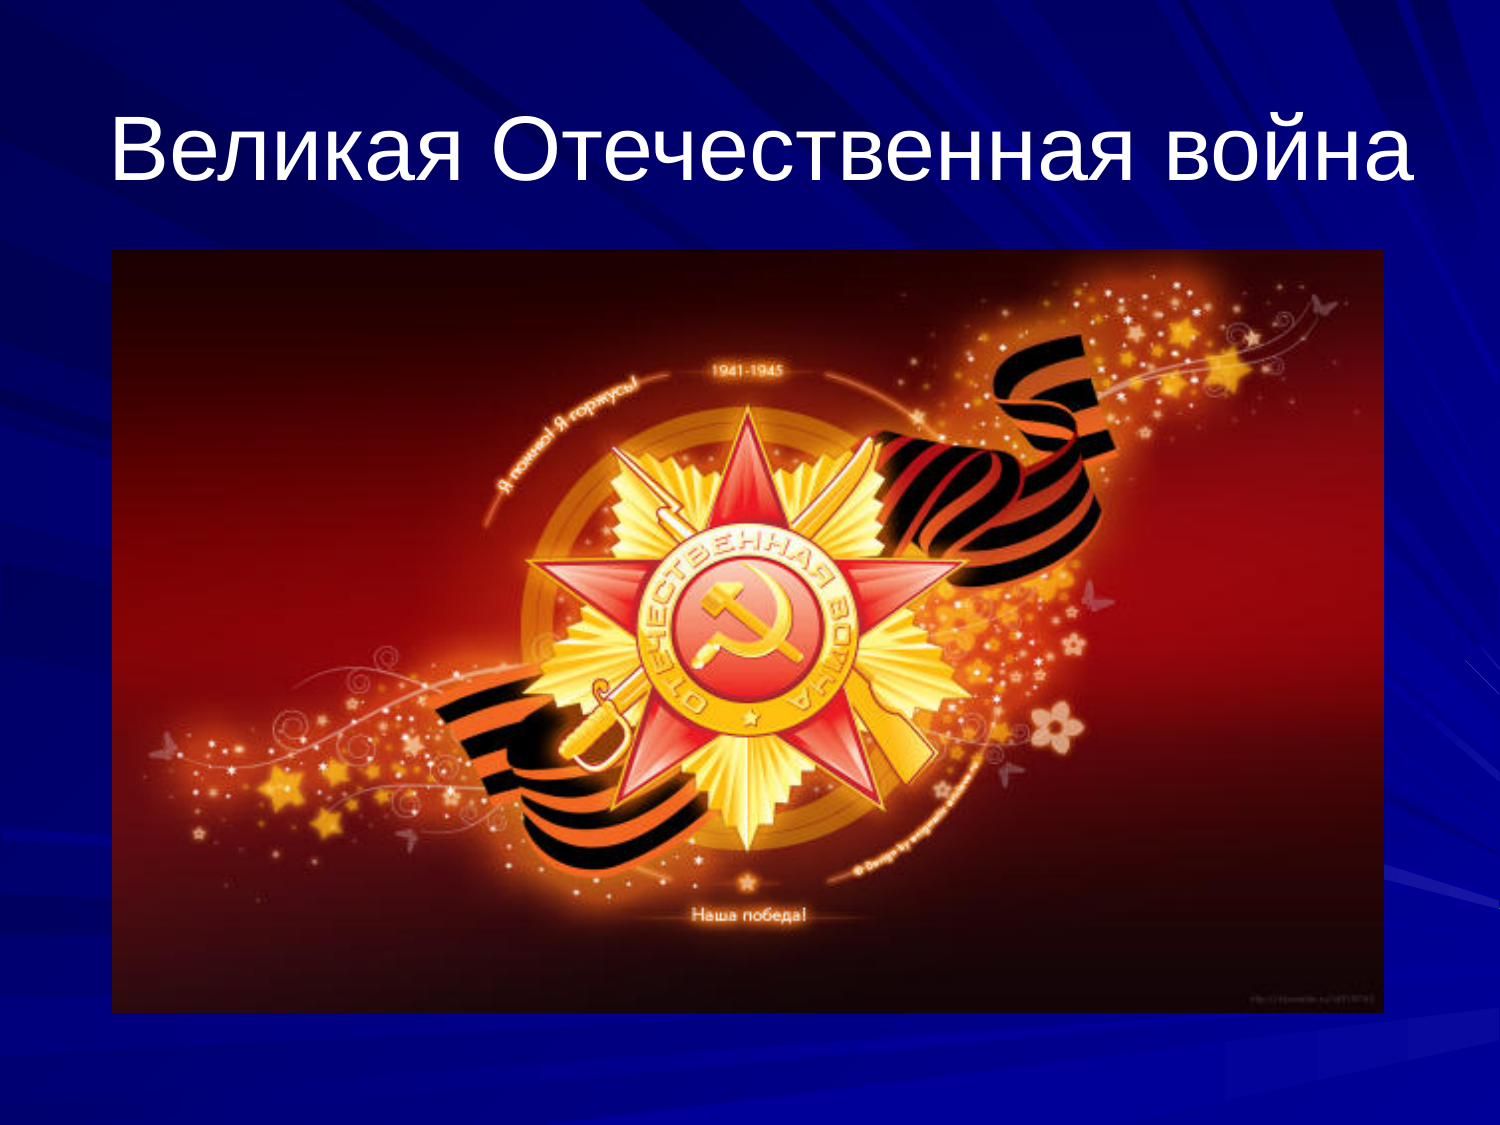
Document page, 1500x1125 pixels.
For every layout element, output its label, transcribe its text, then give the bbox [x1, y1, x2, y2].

title Великая Отечественная война [87, 49, 1438, 238]
picture [112, 249, 1384, 1013]
